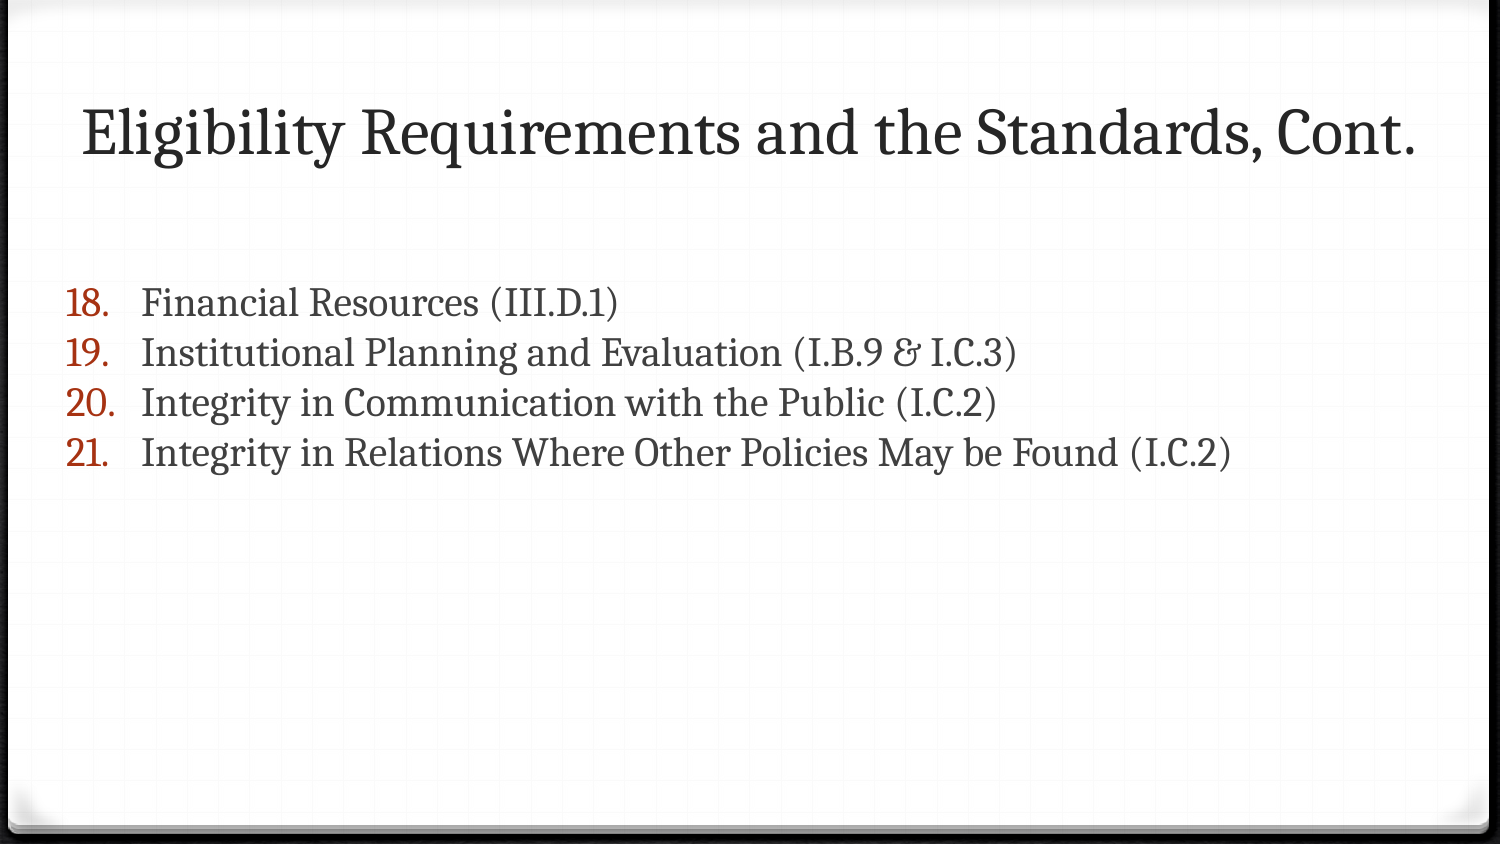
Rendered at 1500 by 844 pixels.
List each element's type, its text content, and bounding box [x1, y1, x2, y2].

list Financial Resources (III.D.1) Institutional Planning and Evaluation (I.B.9 & I.C.3) Integrity in Communication with the Public (I.C.2) Integrity in Relations Where Other Policies May be Found (I.C.2) [51, 259, 1328, 820]
title Eligibility Requirements and the Standards, Cont. [51, 72, 1449, 167]
picture [0, 0, 1500, 844]
